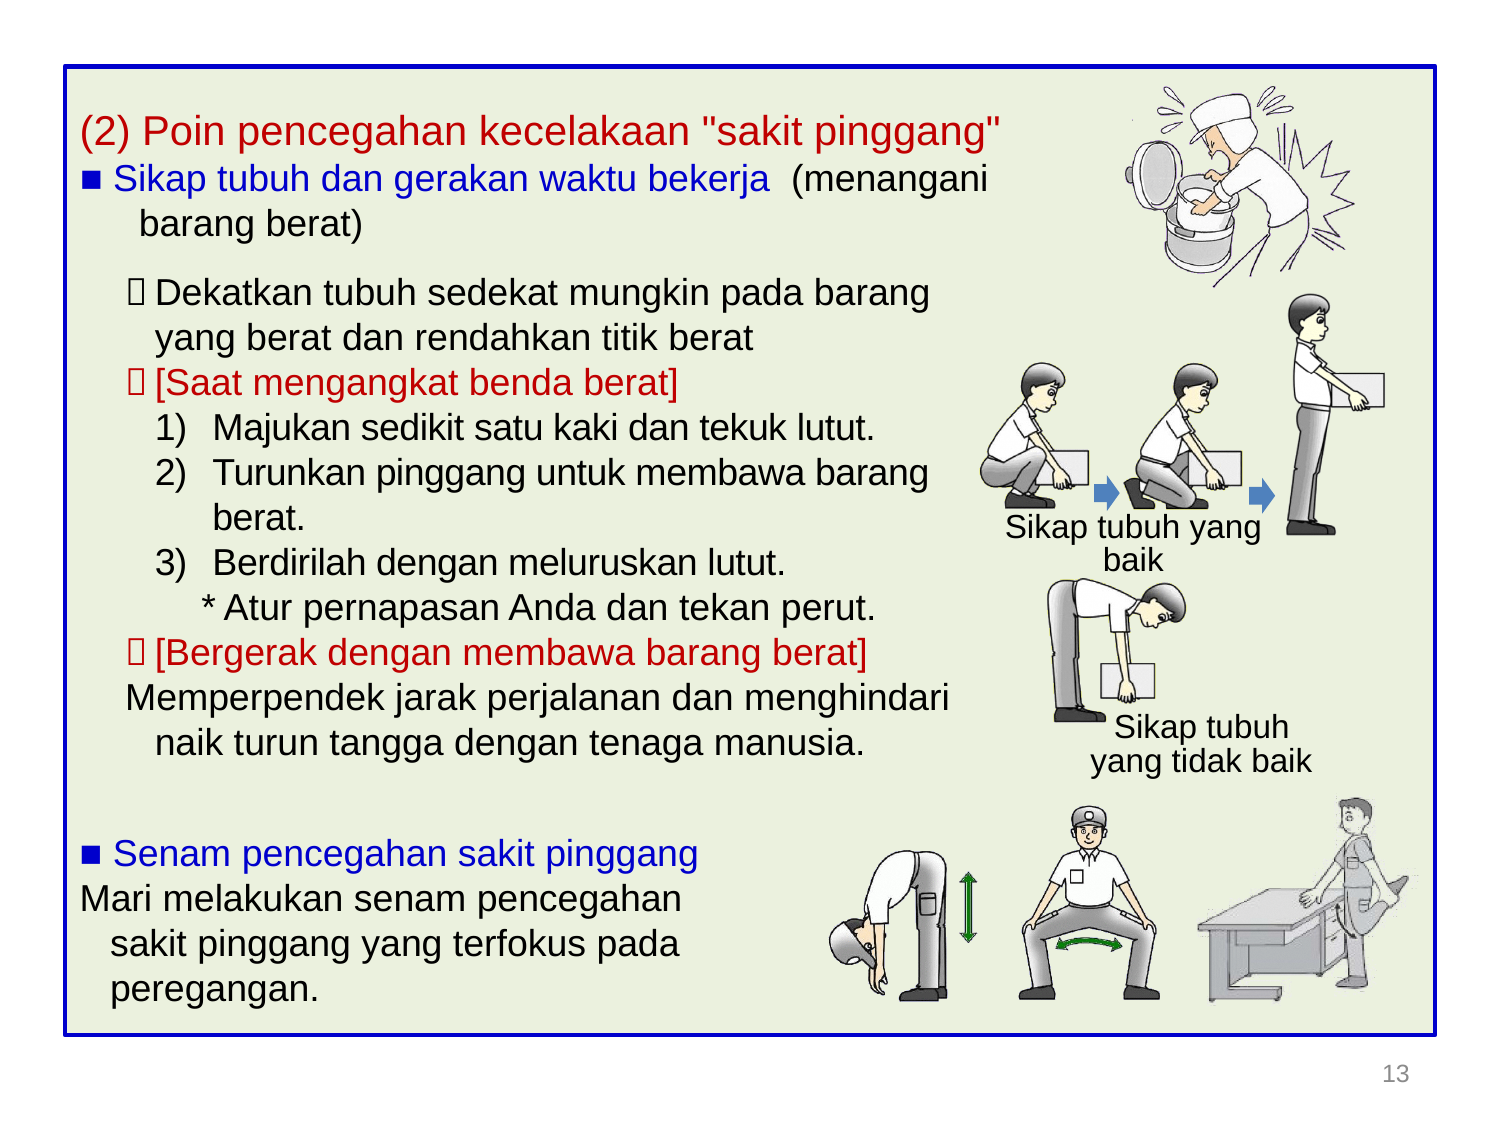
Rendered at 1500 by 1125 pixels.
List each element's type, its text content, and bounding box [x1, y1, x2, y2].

picture [1121, 66, 1359, 290]
picture [822, 842, 987, 1011]
text_box 13 [1074, 1042, 1425, 1103]
picture [1009, 798, 1168, 1006]
text_box (2) Poin pencegahan kecelakaan "sakit pinggang" ■ Sikap tubuh dan gerakan waktu bekerja (menangani barang berat) ■ Senam pencegahan sakit pinggang Mari melakukan senam pencegahan sakit pinggang yang terfokus pada peregangan. [63, 64, 1437, 1037]
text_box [974, 290, 1390, 788]
text_box  Dekatkan tubuh sedekat mungkin pada barang yang berat dan rendahkan titik berat  [Saat mengangkat benda berat] 1) Majukan sedikit satu kaki dan tekuk lutut. 2) Turunkan pinggang untuk membawa barang berat. 3) Berdirilah dengan meluruskan lutut. * Atur pernapasan Anda dan tekan perut.  [Bergerak dengan membawa barang berat] Memperpendek jarak perjalanan dan menghindari naik turun tangga dengan tenaga manusia. [110, 260, 998, 770]
picture [1186, 786, 1423, 1012]
